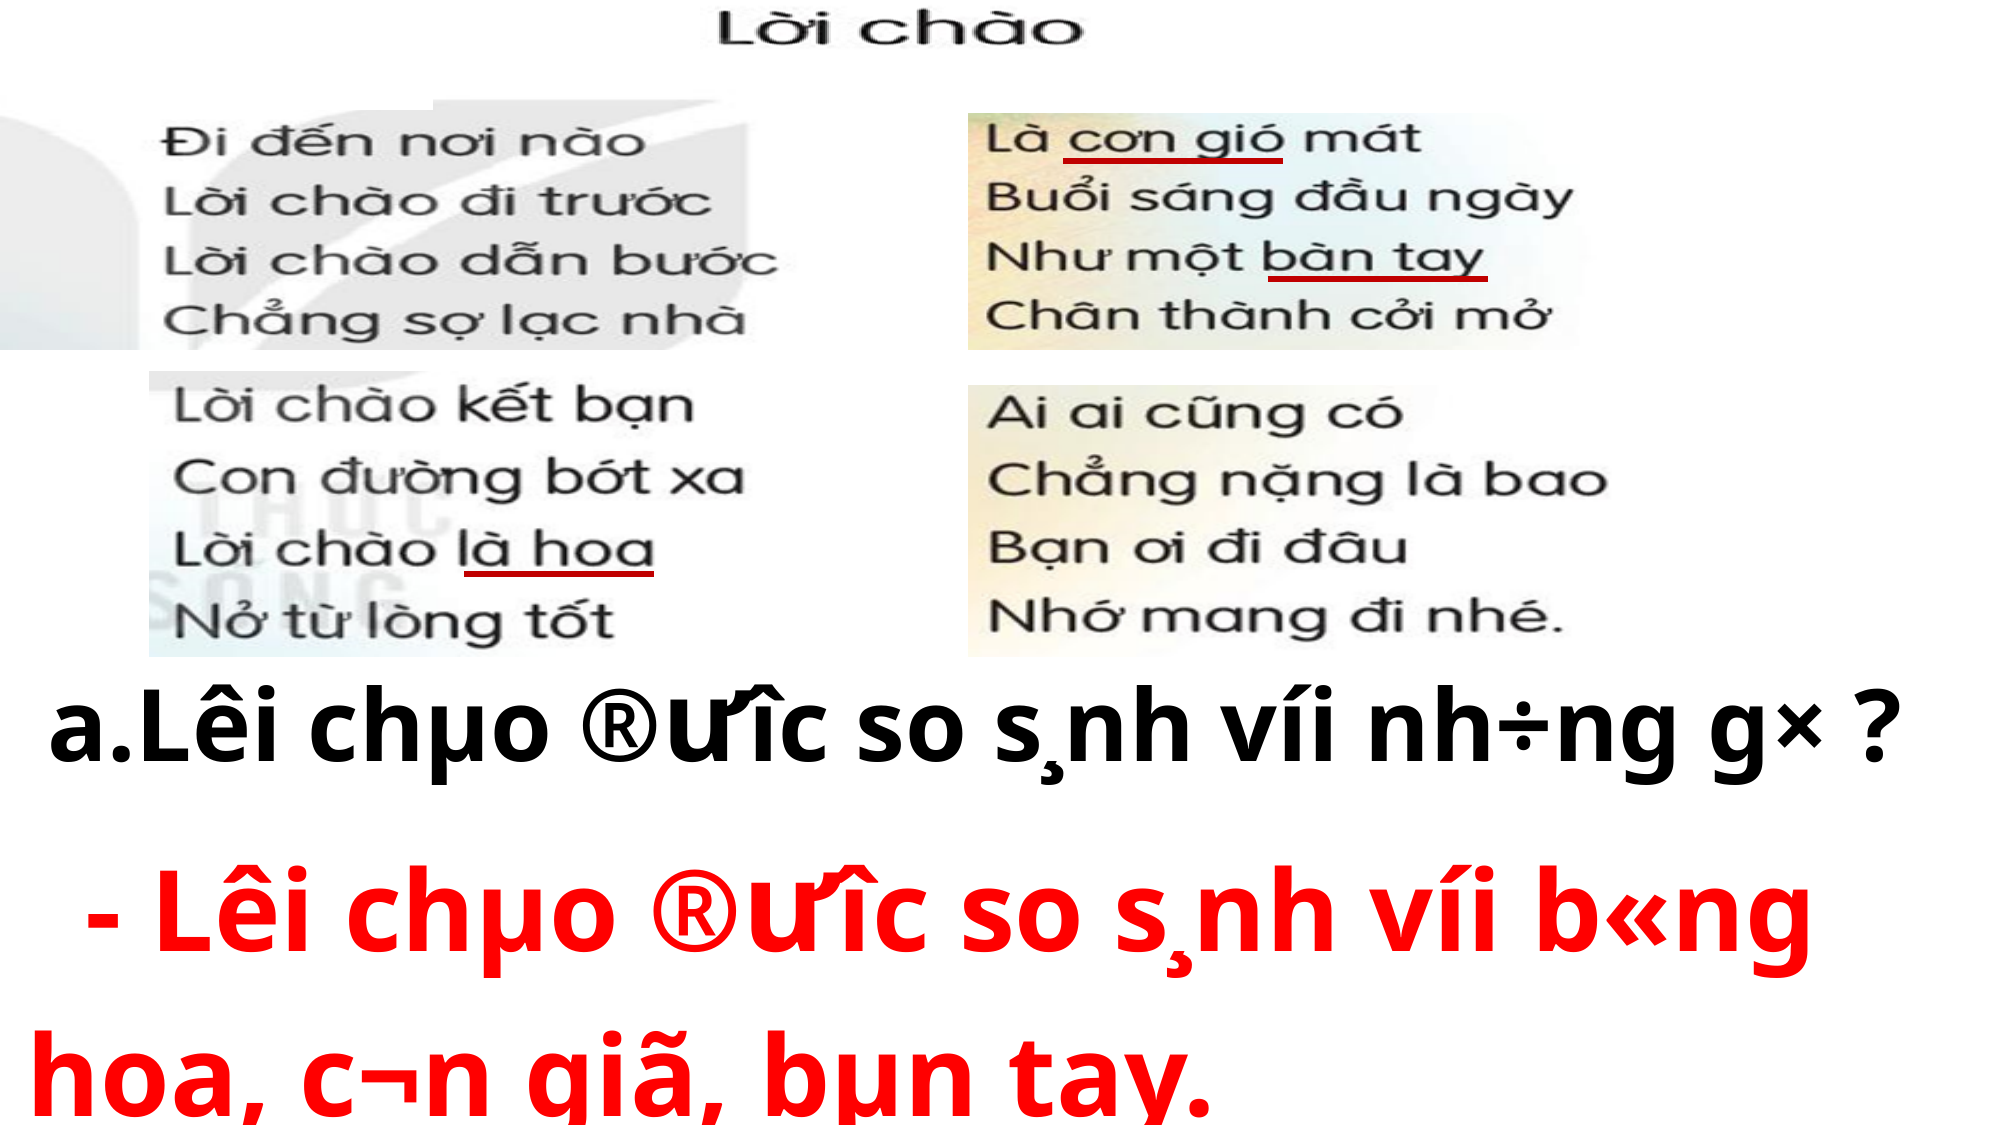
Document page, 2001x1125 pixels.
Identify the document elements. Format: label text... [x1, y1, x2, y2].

text_box a.Lêi chµo ®­ưîc so s¸nh víi nh÷ng g× ? [0, 628, 1982, 794]
picture [0, 0, 1095, 350]
picture [968, 113, 1599, 350]
picture [149, 371, 780, 657]
picture [968, 385, 1630, 658]
text_box - Lêi chµo ®­ưîc so s¸nh víi b«ng hoa, c¬n giã, bµn tay. [11, 789, 1994, 1125]
